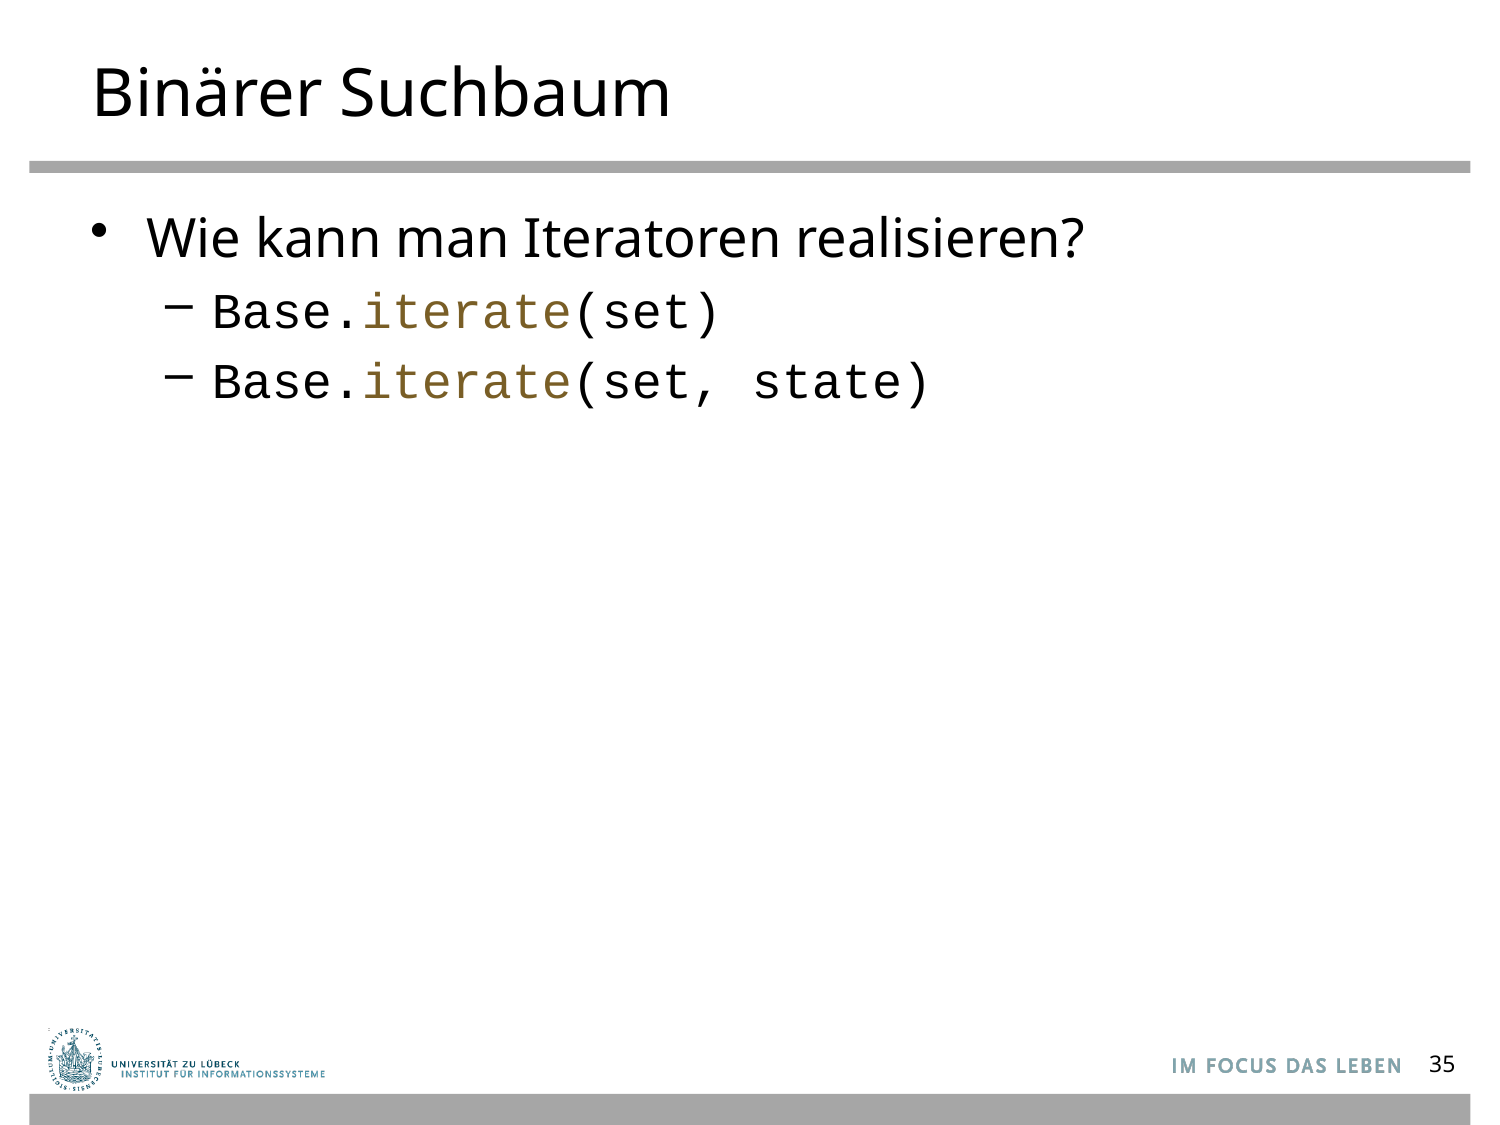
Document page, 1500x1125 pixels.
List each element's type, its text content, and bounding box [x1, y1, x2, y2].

picture [1173, 1058, 1305, 1073]
list Wie kann man Iteratoren realisieren? Base.iterate(set) Base.iterate(set, state) [75, 196, 1425, 1012]
title Binärer Suchbaum [76, 42, 1427, 126]
slide_number 35 [1305, 1050, 1471, 1083]
